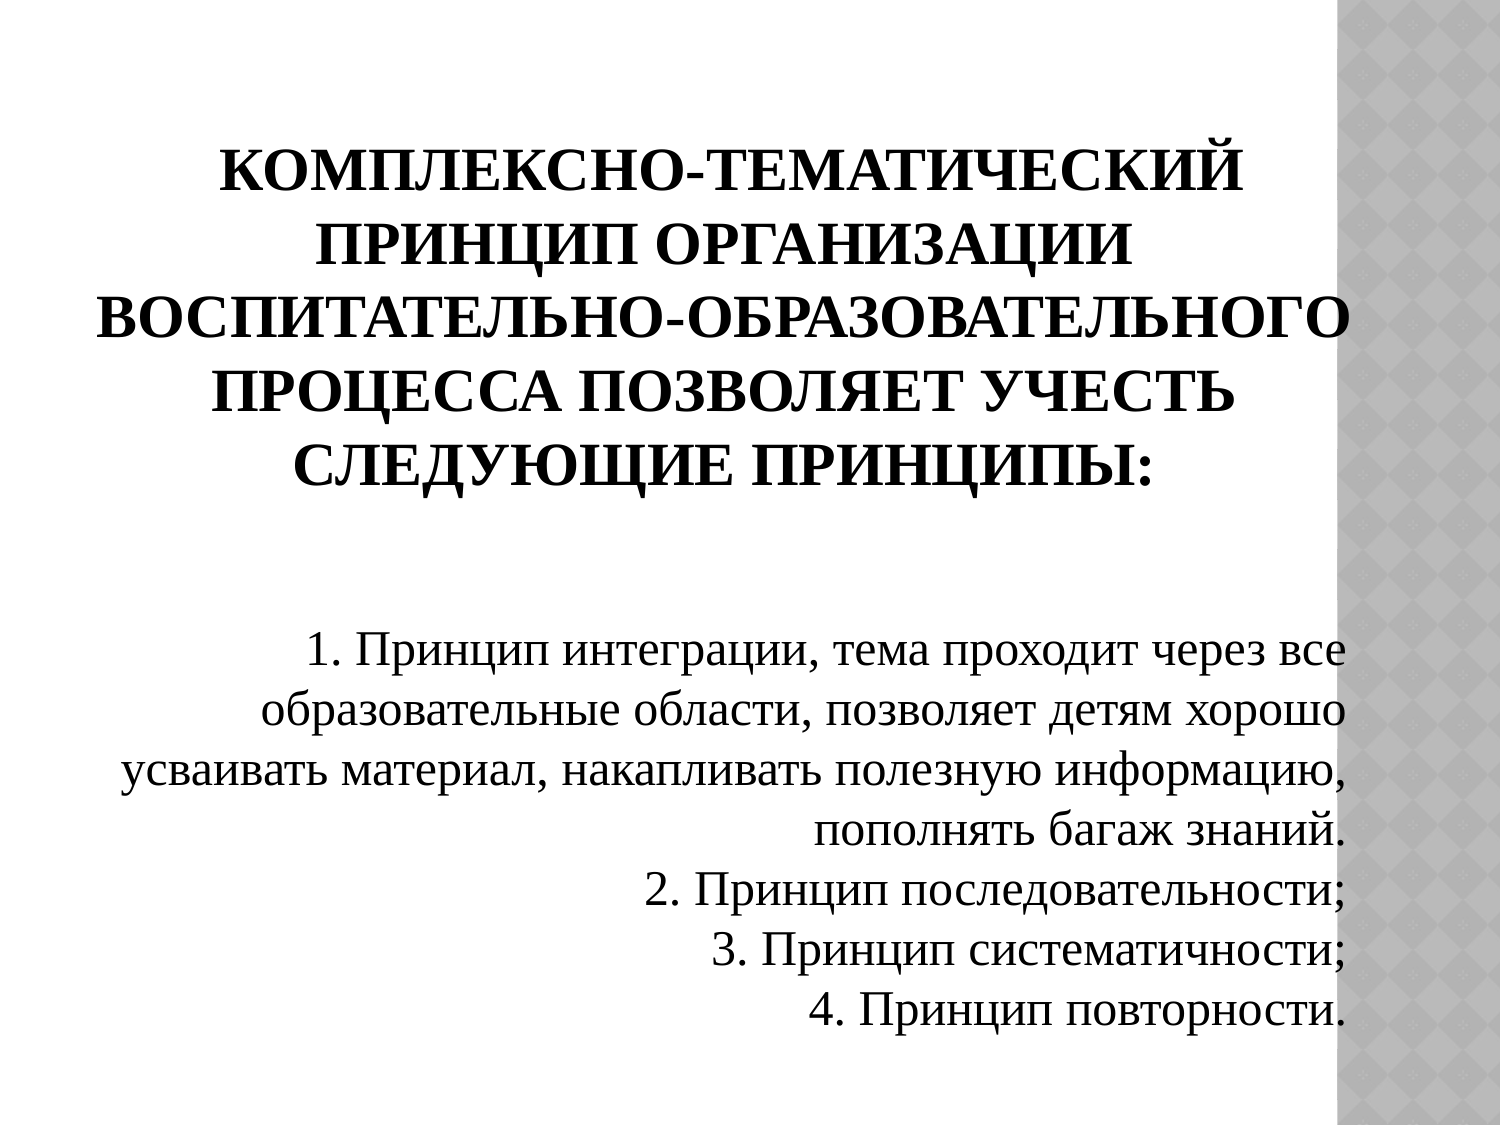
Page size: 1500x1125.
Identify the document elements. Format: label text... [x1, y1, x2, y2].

list 1. Принцип интеграции, тема проходит через все образовательные области, позволяет детям хорошо усваивать материал, накапливать полезную информацию, пополнять багаж знаний. 2. Принцип последовательности; 3. Принцип систематичности; 4. Принцип повторности. [86, 585, 1362, 1043]
title Комплексно-тематический принцип организации воспитательно-образовательного процесса позволяет учесть следующие принципы: [86, 128, 1362, 585]
